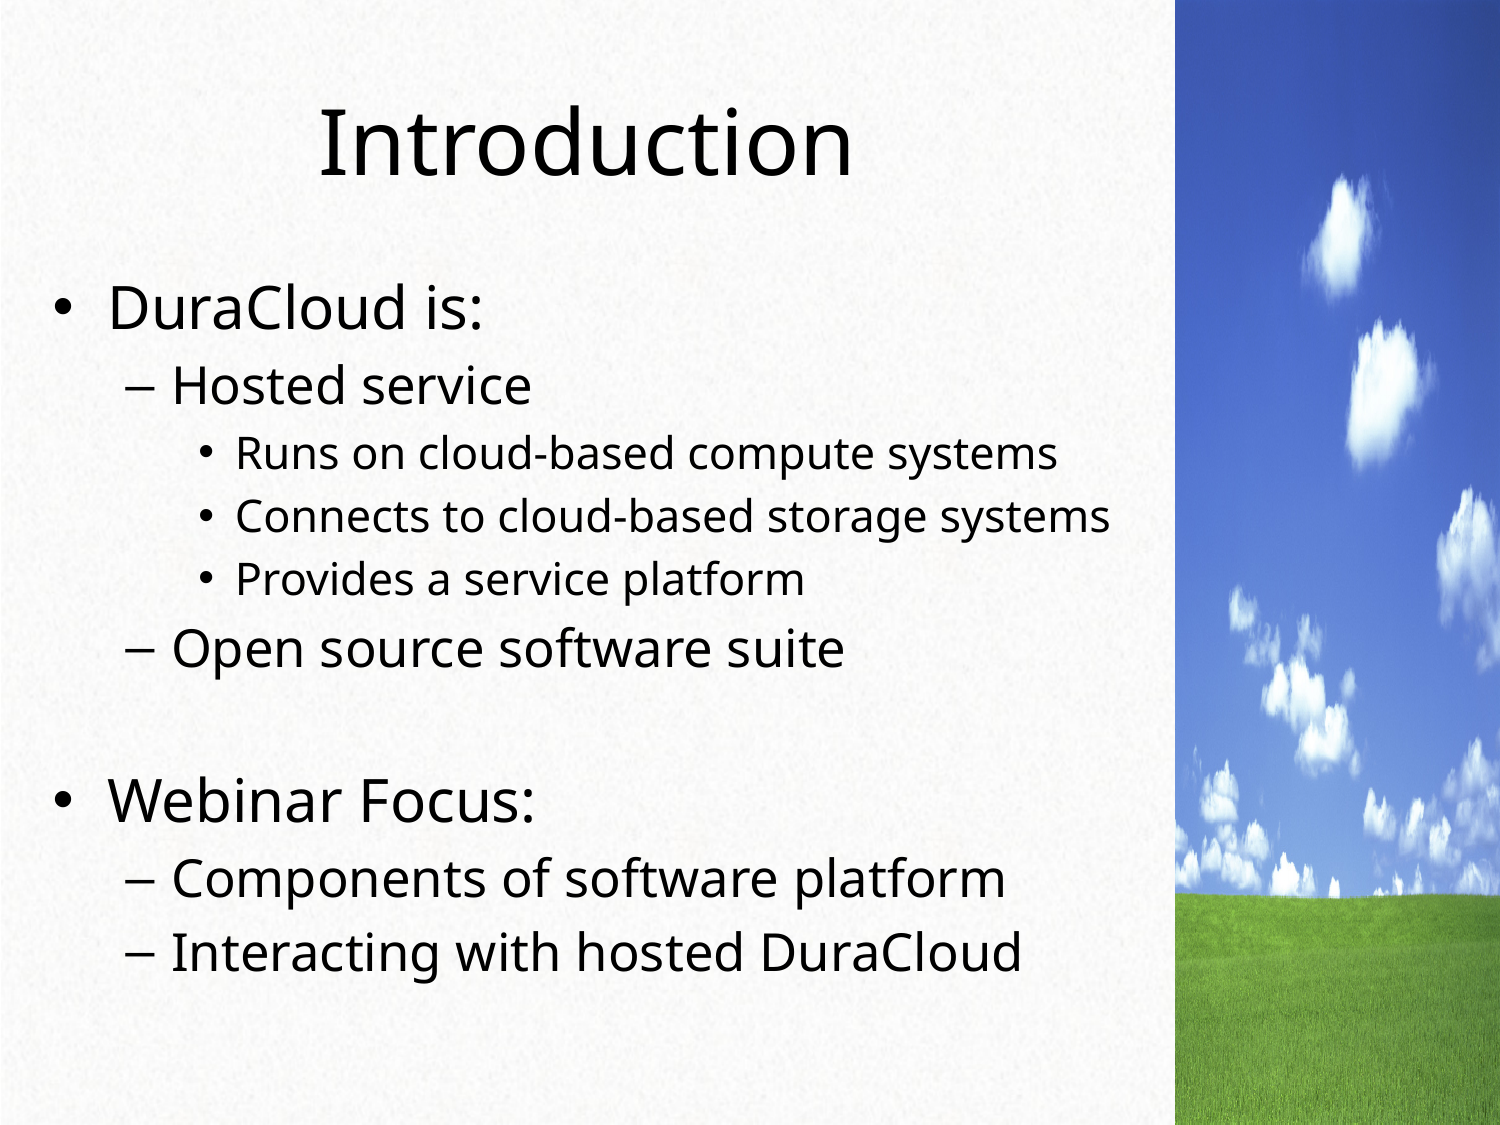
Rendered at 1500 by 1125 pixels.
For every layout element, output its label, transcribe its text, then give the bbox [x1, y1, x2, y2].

picture [0, 0, 1500, 1125]
list DuraCloud is: Hosted service Runs on cloud-based compute systems Connects to cloud-based storage systems Provides a service platform Open source software suite Webinar Focus: Components of software platform Interacting with hosted DuraCloud [37, 262, 1138, 1005]
title Introduction [0, 45, 1168, 233]
